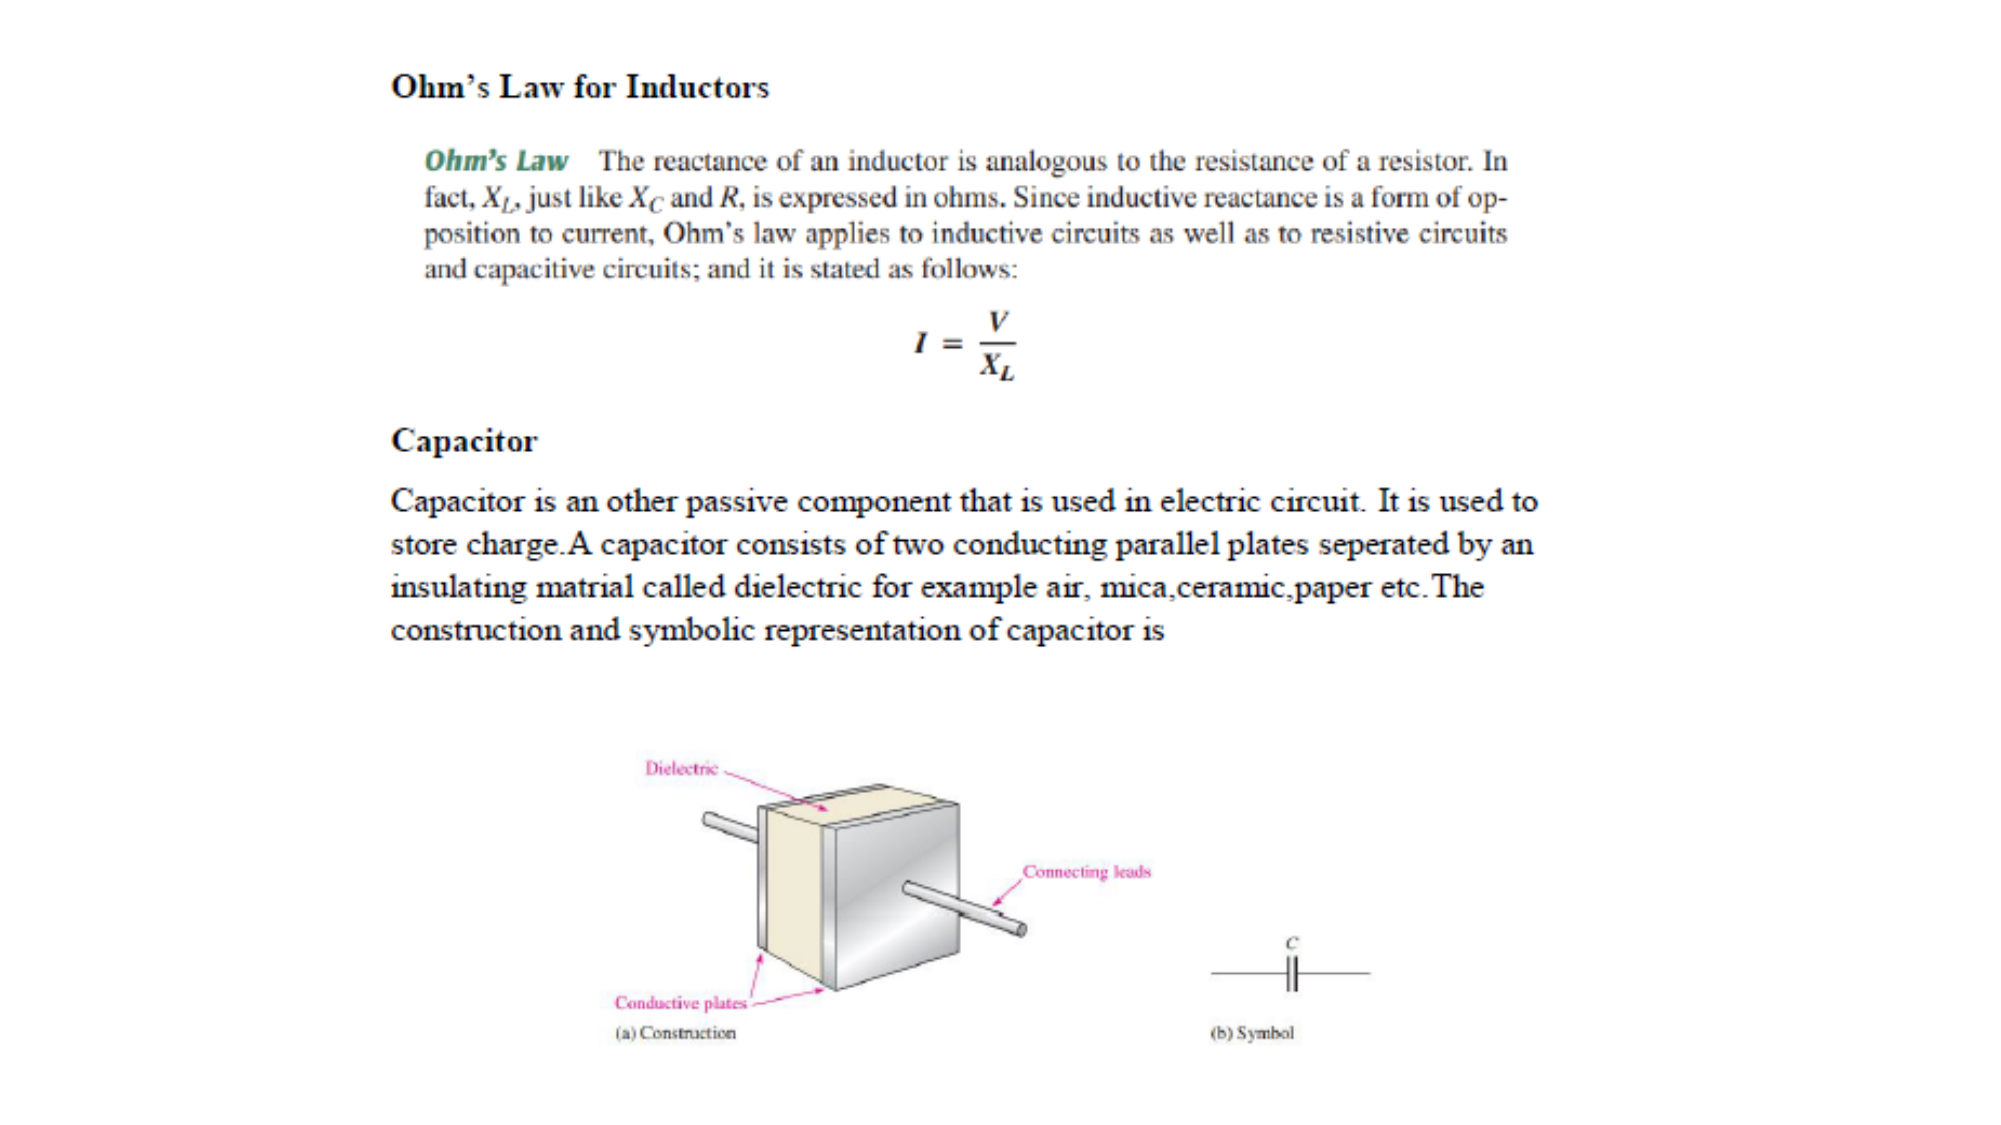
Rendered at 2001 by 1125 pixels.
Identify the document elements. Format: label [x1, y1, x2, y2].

picture [297, 49, 1614, 1063]
